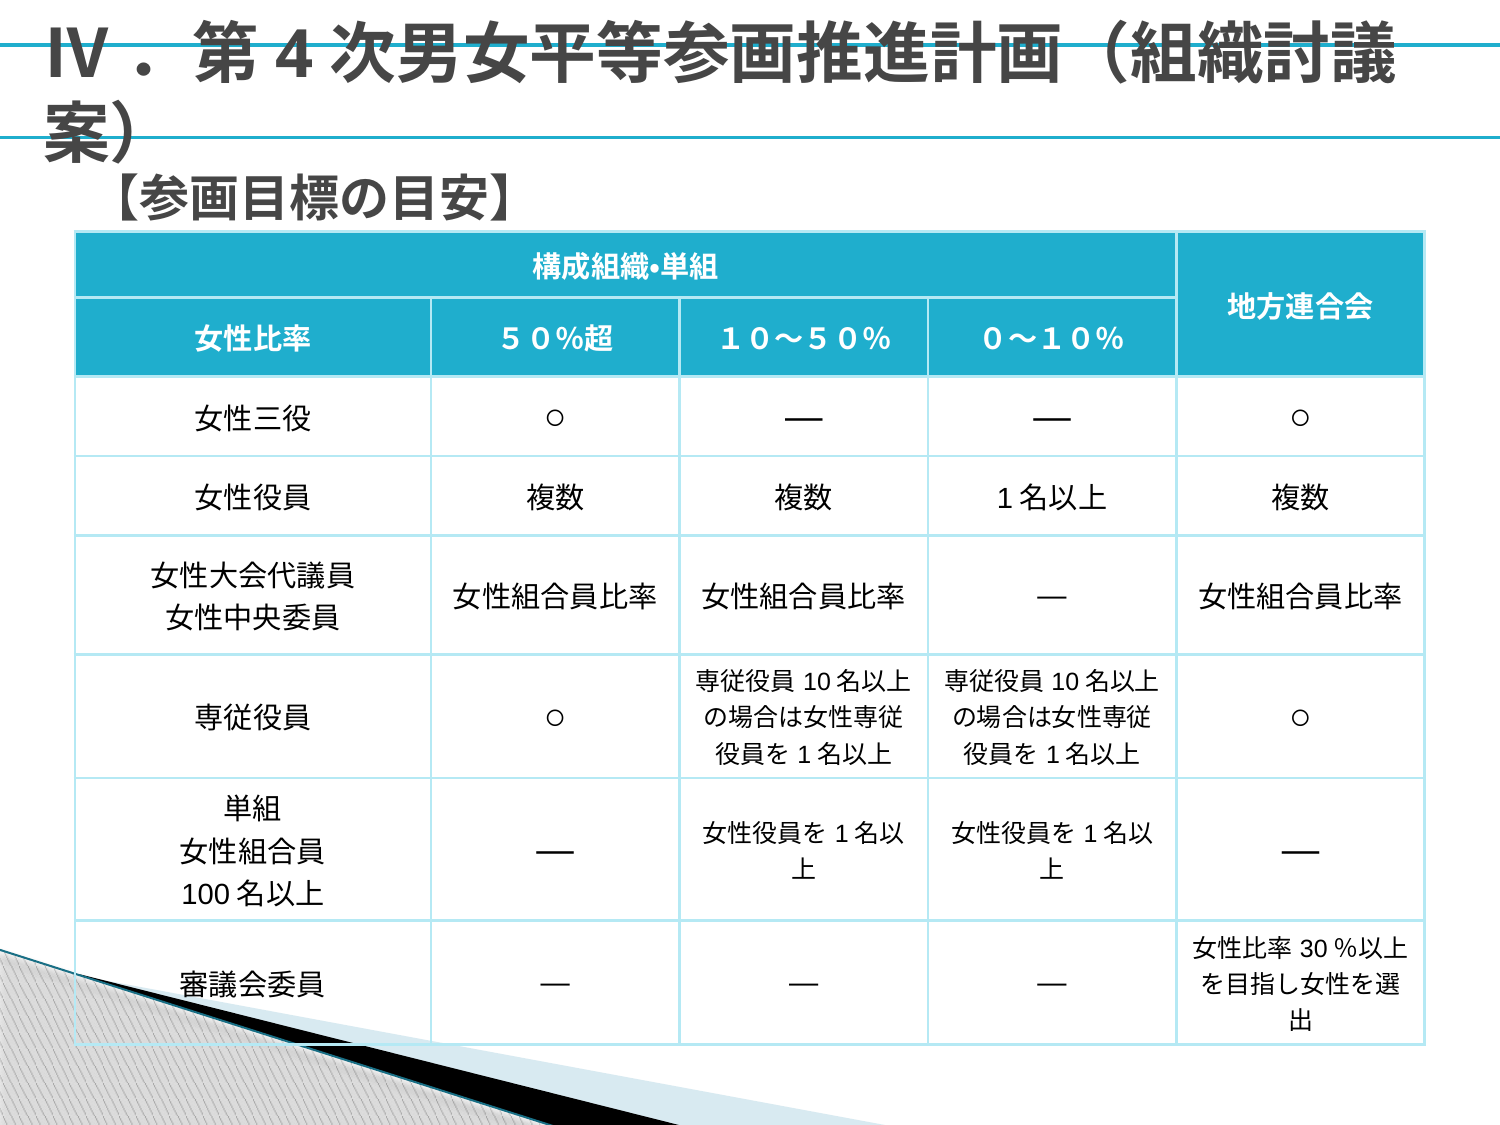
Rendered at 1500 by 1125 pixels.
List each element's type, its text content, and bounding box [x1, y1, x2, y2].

table_cell 女性役員を1名以上 [681, 779, 927, 919]
table_cell ○ [432, 656, 678, 777]
table_cell 審議会委員 [76, 922, 430, 1043]
table_cell 女性比率30％以上を目指し女性を選出 [1178, 922, 1423, 1043]
table_cell 複数 [1178, 457, 1423, 534]
table_cell 単組 女性組合員 100名以上 [76, 779, 430, 919]
table_cell ○ [432, 378, 678, 455]
table_cell 女性組合員比率 [681, 537, 927, 653]
table_cell ― [929, 922, 1175, 1043]
table_cell ― [681, 922, 927, 1043]
table_cell ― [929, 537, 1175, 653]
table_cell ０～１０％ [929, 299, 1175, 375]
table_cell ― [929, 378, 1175, 455]
table_cell 女性三役 [76, 378, 430, 455]
table_header 地方連合会 [1178, 233, 1423, 375]
table_cell 女性比率 [76, 299, 430, 375]
table_cell ― [432, 779, 678, 919]
table_cell 女性組合員比率 [1178, 537, 1423, 653]
table_cell 複数 [681, 457, 927, 534]
table_cell １０～５０％ [681, 299, 927, 375]
text_box Ⅳ．第4次男女平等参画推進計画（組織討議案） [0, 45, 1500, 138]
table_cell ― [432, 922, 678, 1043]
table_cell 女性大会代議員 女性中央委員 [76, 537, 430, 653]
table_cell 女性役員を1名以上 [929, 779, 1175, 919]
table_cell 専従役員10名以上の場合は女性専従役員を1名以上 [681, 656, 927, 777]
table_cell 専従役員 [76, 656, 430, 777]
table_cell ― [1178, 779, 1423, 919]
table_cell ○ [1178, 656, 1423, 777]
table_cell 複数 [432, 457, 678, 534]
table_cell ― [681, 378, 927, 455]
title 【参画目標の目安】 [75, 160, 1425, 232]
table_cell ○ [1178, 378, 1423, 455]
table_cell 1名以上 [929, 457, 1175, 534]
table_cell ５０％超 [432, 299, 678, 375]
table_cell 専従役員10名以上の場合は女性専従役員を1名以上 [929, 656, 1175, 777]
table_cell 女性役員 [76, 457, 430, 534]
table_header 構成組織・単組 [76, 233, 1175, 296]
table_cell 女性組合員比率 [432, 537, 678, 653]
